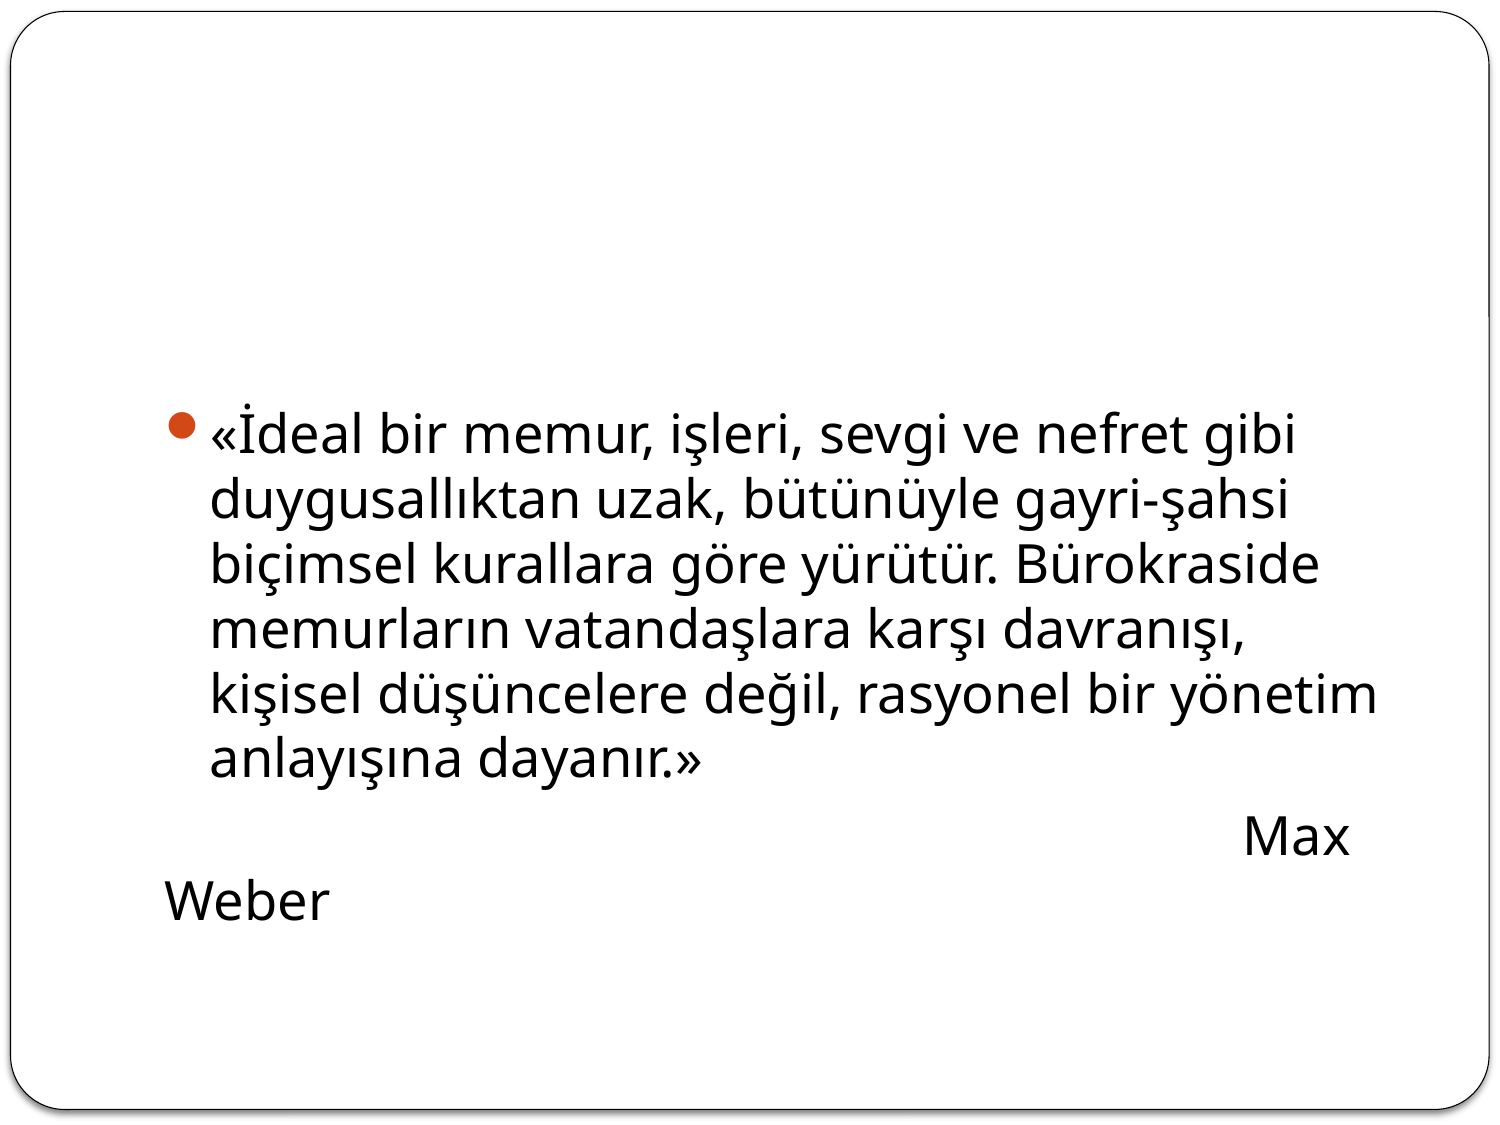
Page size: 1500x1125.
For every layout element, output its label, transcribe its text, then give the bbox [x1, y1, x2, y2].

list «İdeal bir memur, işleri, sevgi ve nefret gibi duygusallıktan uzak, bütünüyle gayri-şahsi biçimsel kurallara göre yürütür. Bürokraside memurların vatandaşlara karşı davranışı, kişisel düşüncelere değil, rasyonel bir yönetim anlayışına dayanır.» Max Weber [150, 237, 1425, 988]
